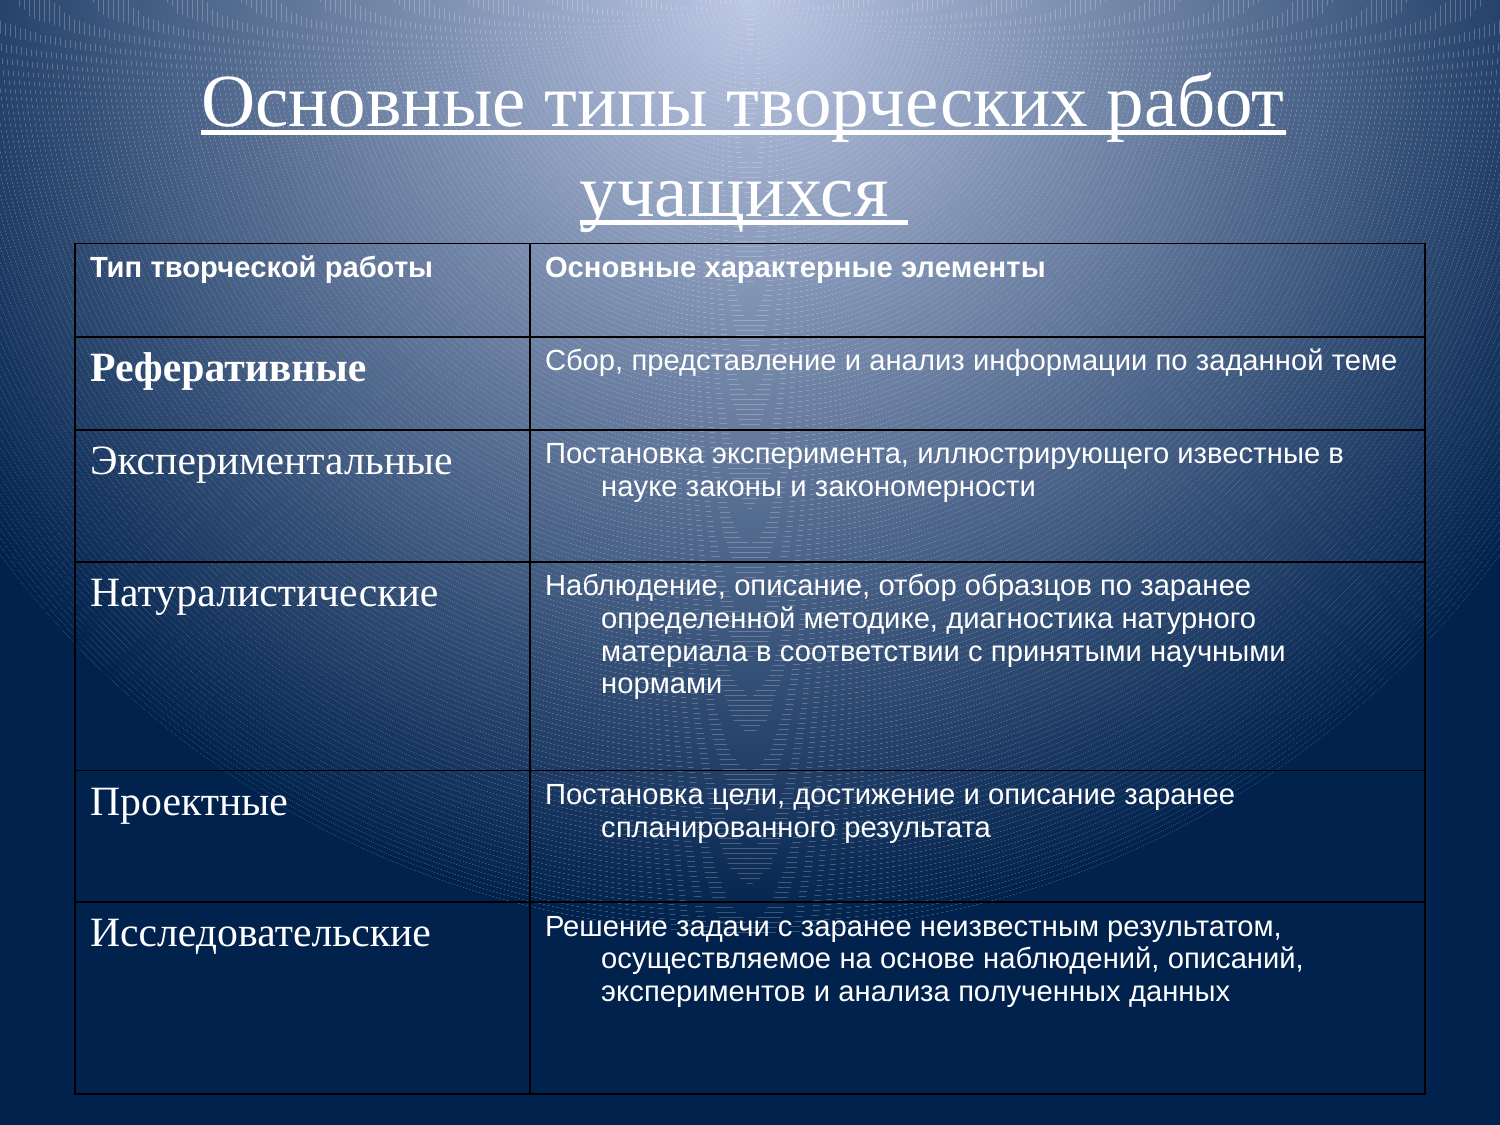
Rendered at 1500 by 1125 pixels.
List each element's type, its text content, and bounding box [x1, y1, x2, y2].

table_cell Решение задачи с заранее неизвестным результатом, осуществляемое на основе наблюдений, описаний, экспериментов и анализа полученных данных [531, 903, 1424, 1093]
title Основные типы творческих работ учащихся [99, 94, 1388, 188]
table_cell Исследовательские [76, 903, 529, 1093]
table_header Основные характерные элементы [531, 244, 1424, 336]
table_cell Экспериментальные [76, 431, 529, 561]
table_cell Постановка цели, достижение и описание заранее спланированного результата [531, 771, 1424, 901]
table_cell Постановка эксперимента, иллюстрирующего известные в науке законы и закономерности [531, 431, 1424, 561]
table_cell Сбор, представление и анализ информации по заданной теме [531, 338, 1424, 429]
table_header Тип творческой работы [76, 244, 529, 336]
table_cell Наблюдение, описание, отбор образцов по заранее определенной методике, диагностика натурного материала в соответствии с принятыми научными нормами [531, 563, 1424, 770]
table_cell Проектные [76, 771, 529, 901]
table_cell Натуралистические [76, 563, 529, 770]
table_cell Реферативные [76, 338, 529, 429]
